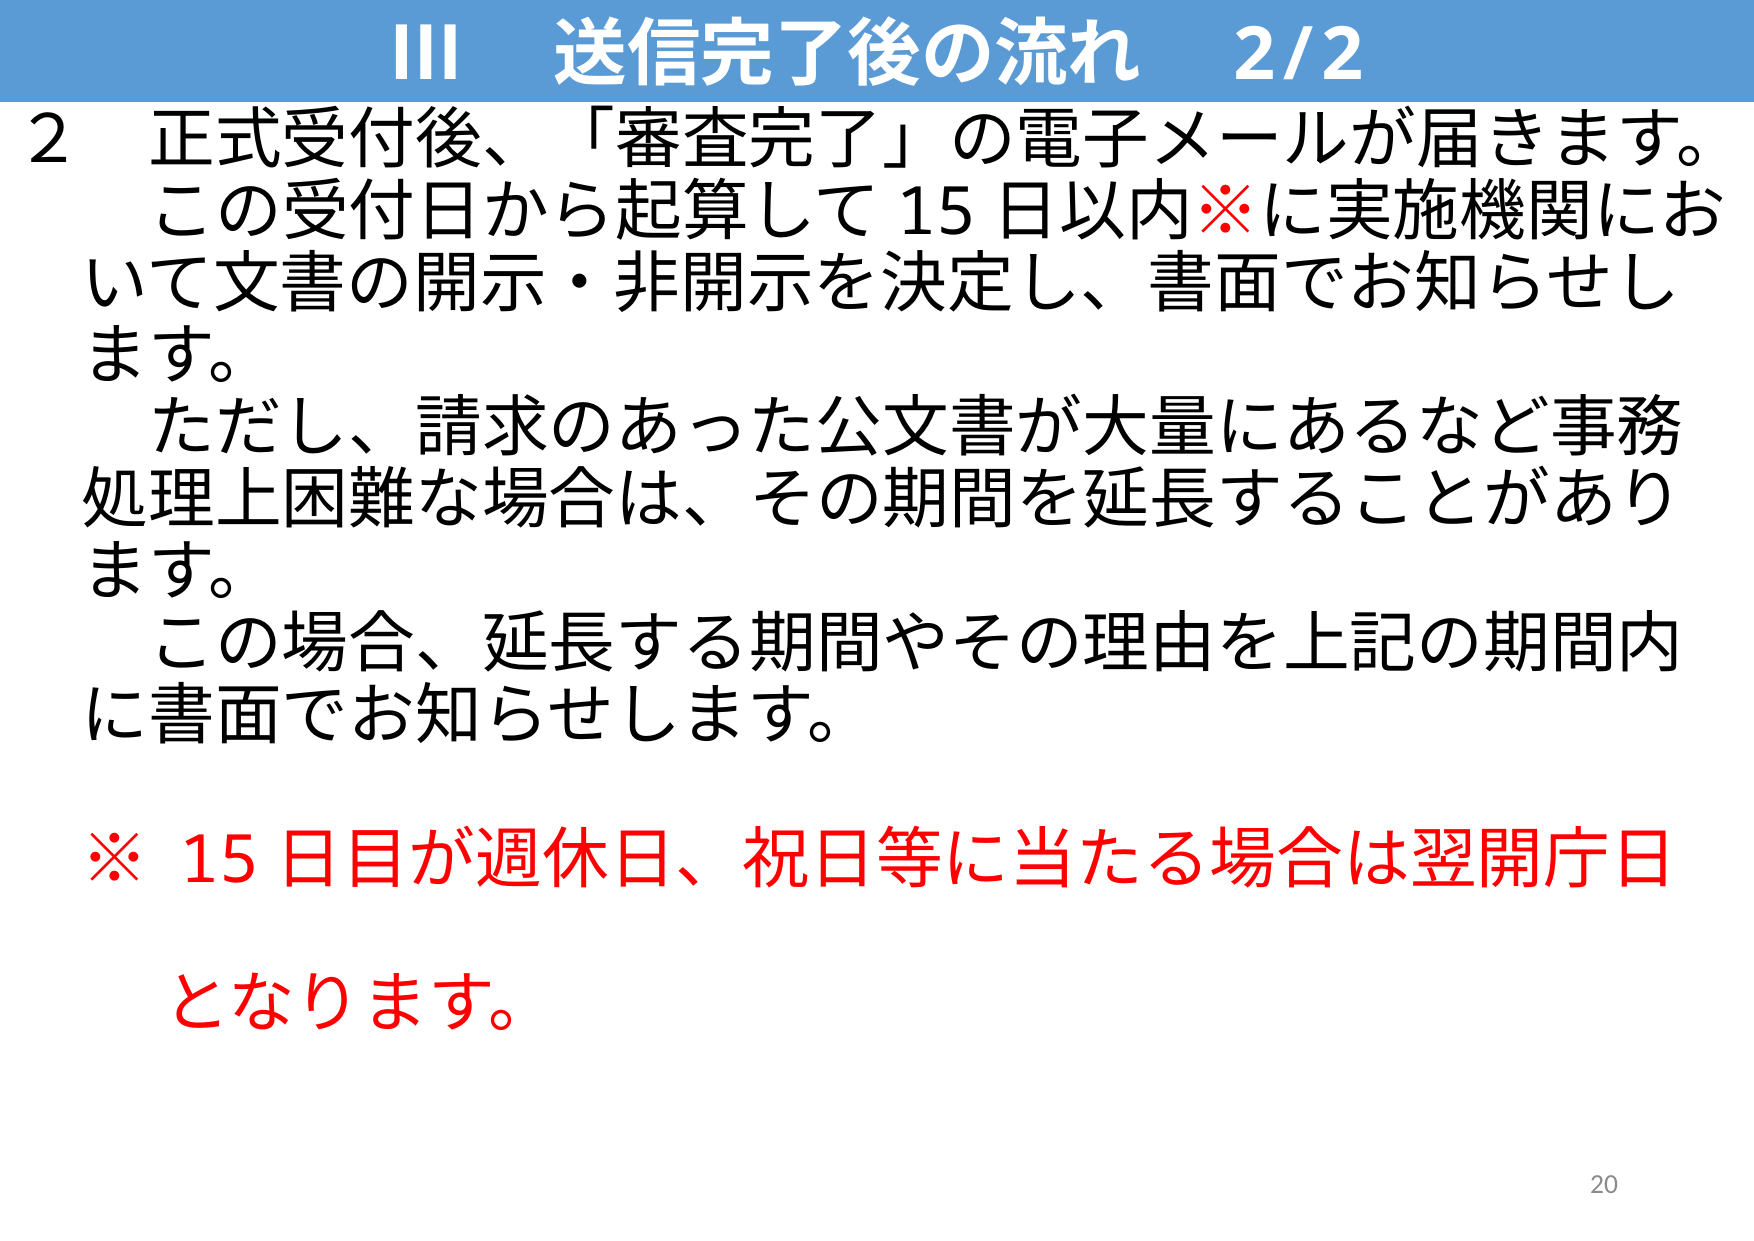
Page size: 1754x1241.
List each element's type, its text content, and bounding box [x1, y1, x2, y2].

text_box ２ 正式受付後、「審査完了」の電子メールが届きます。 この受付日から起算して15日以内※に実施機関にお いて文書の開示・非開示を決定し、書面でお知らせし ます。 ただし、請求のあった公文書が大量にあるなど事務 処理上困難な場合は、その期間を延長することがあり ます。 この場合、延長する期間やその理由を上記の期間内 に書面でお知らせします。 ※ 15日目が週休日、祝日等に当たる場合は翌開庁日 となります。 [0, 51, 1754, 1095]
text_box Ⅲ 送信完了後の流れ 2/2 [0, 0, 1754, 51]
slide_number 20 [1238, 1149, 1634, 1216]
